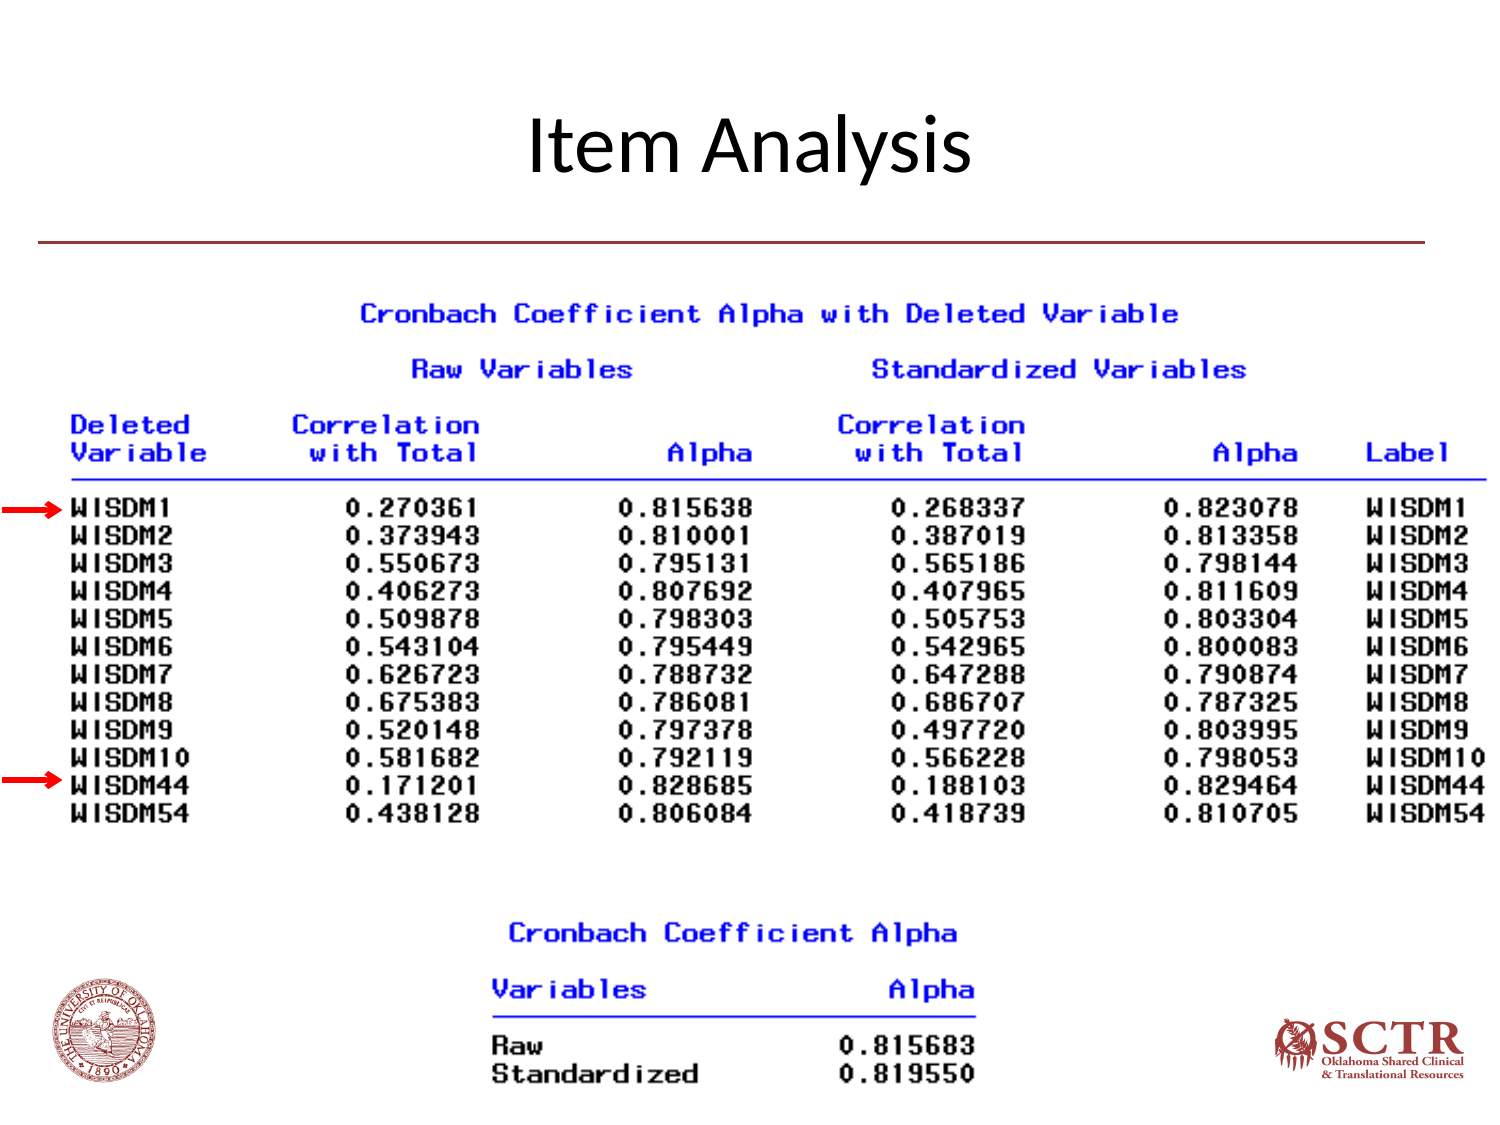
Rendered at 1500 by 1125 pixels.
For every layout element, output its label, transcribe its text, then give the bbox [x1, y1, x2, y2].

picture [50, 974, 158, 1085]
picture [38, 274, 1500, 838]
title Item Analysis [75, 45, 1425, 233]
picture [449, 899, 1024, 1116]
